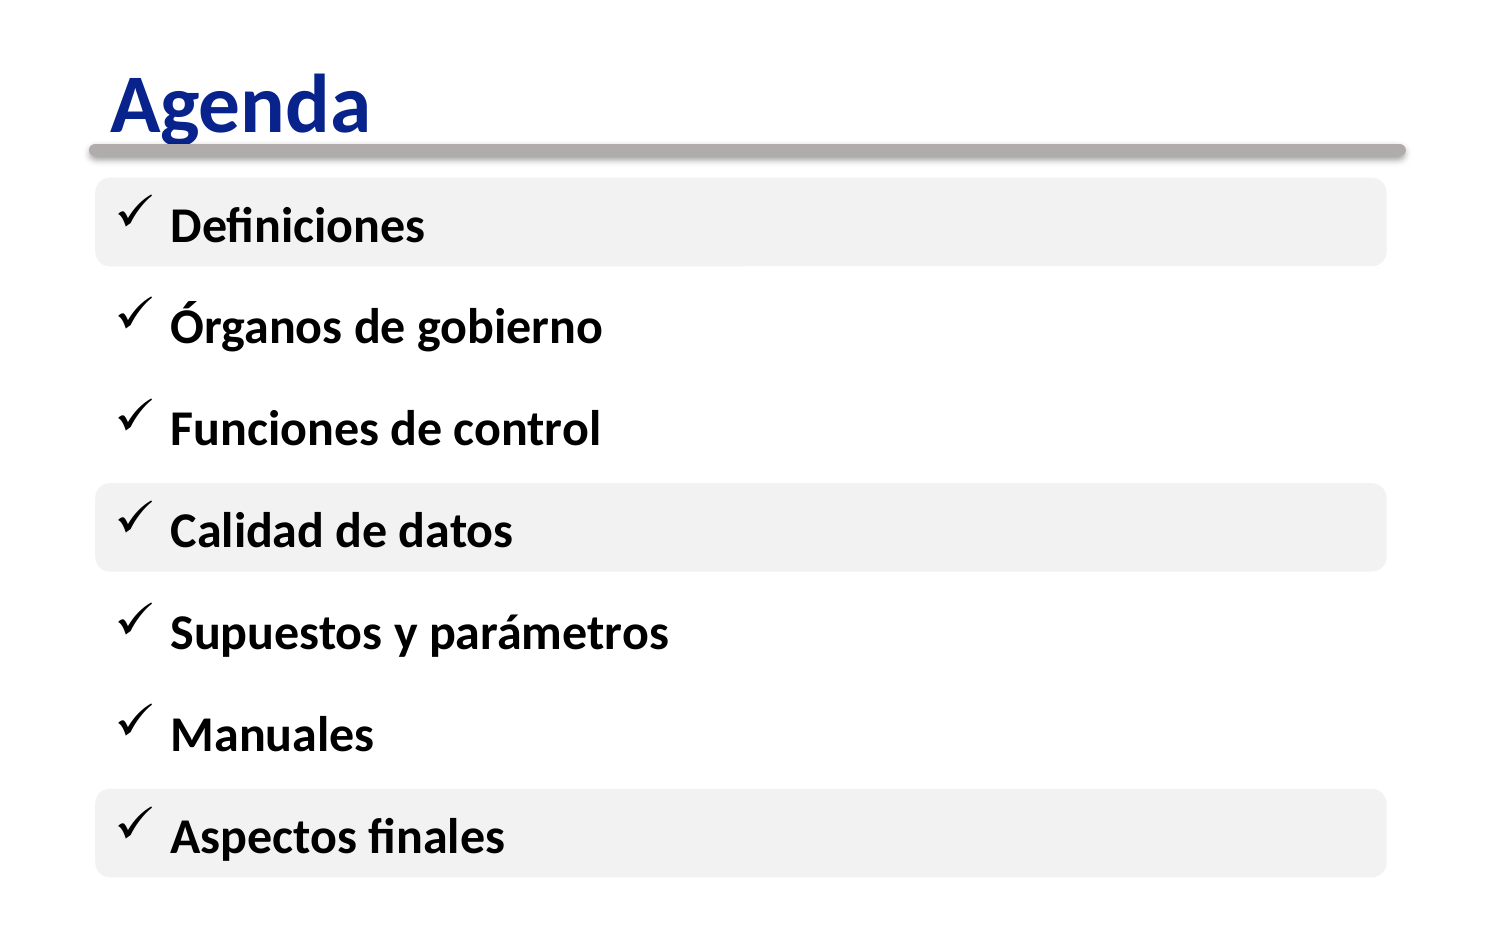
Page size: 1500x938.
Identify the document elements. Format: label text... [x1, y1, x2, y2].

text_box Calidad de datos [93, 481, 1389, 574]
text_box Órganos de gobierno [93, 277, 1389, 371]
text_box Funciones de control [93, 379, 1389, 472]
text_box Definiciones [93, 175, 1389, 269]
text_box Supuestos y parámetros [93, 582, 1389, 676]
text_box Manuales [93, 684, 1389, 778]
text_box Aspectos finales [93, 786, 1389, 880]
text_box Agenda [95, 41, 1400, 142]
